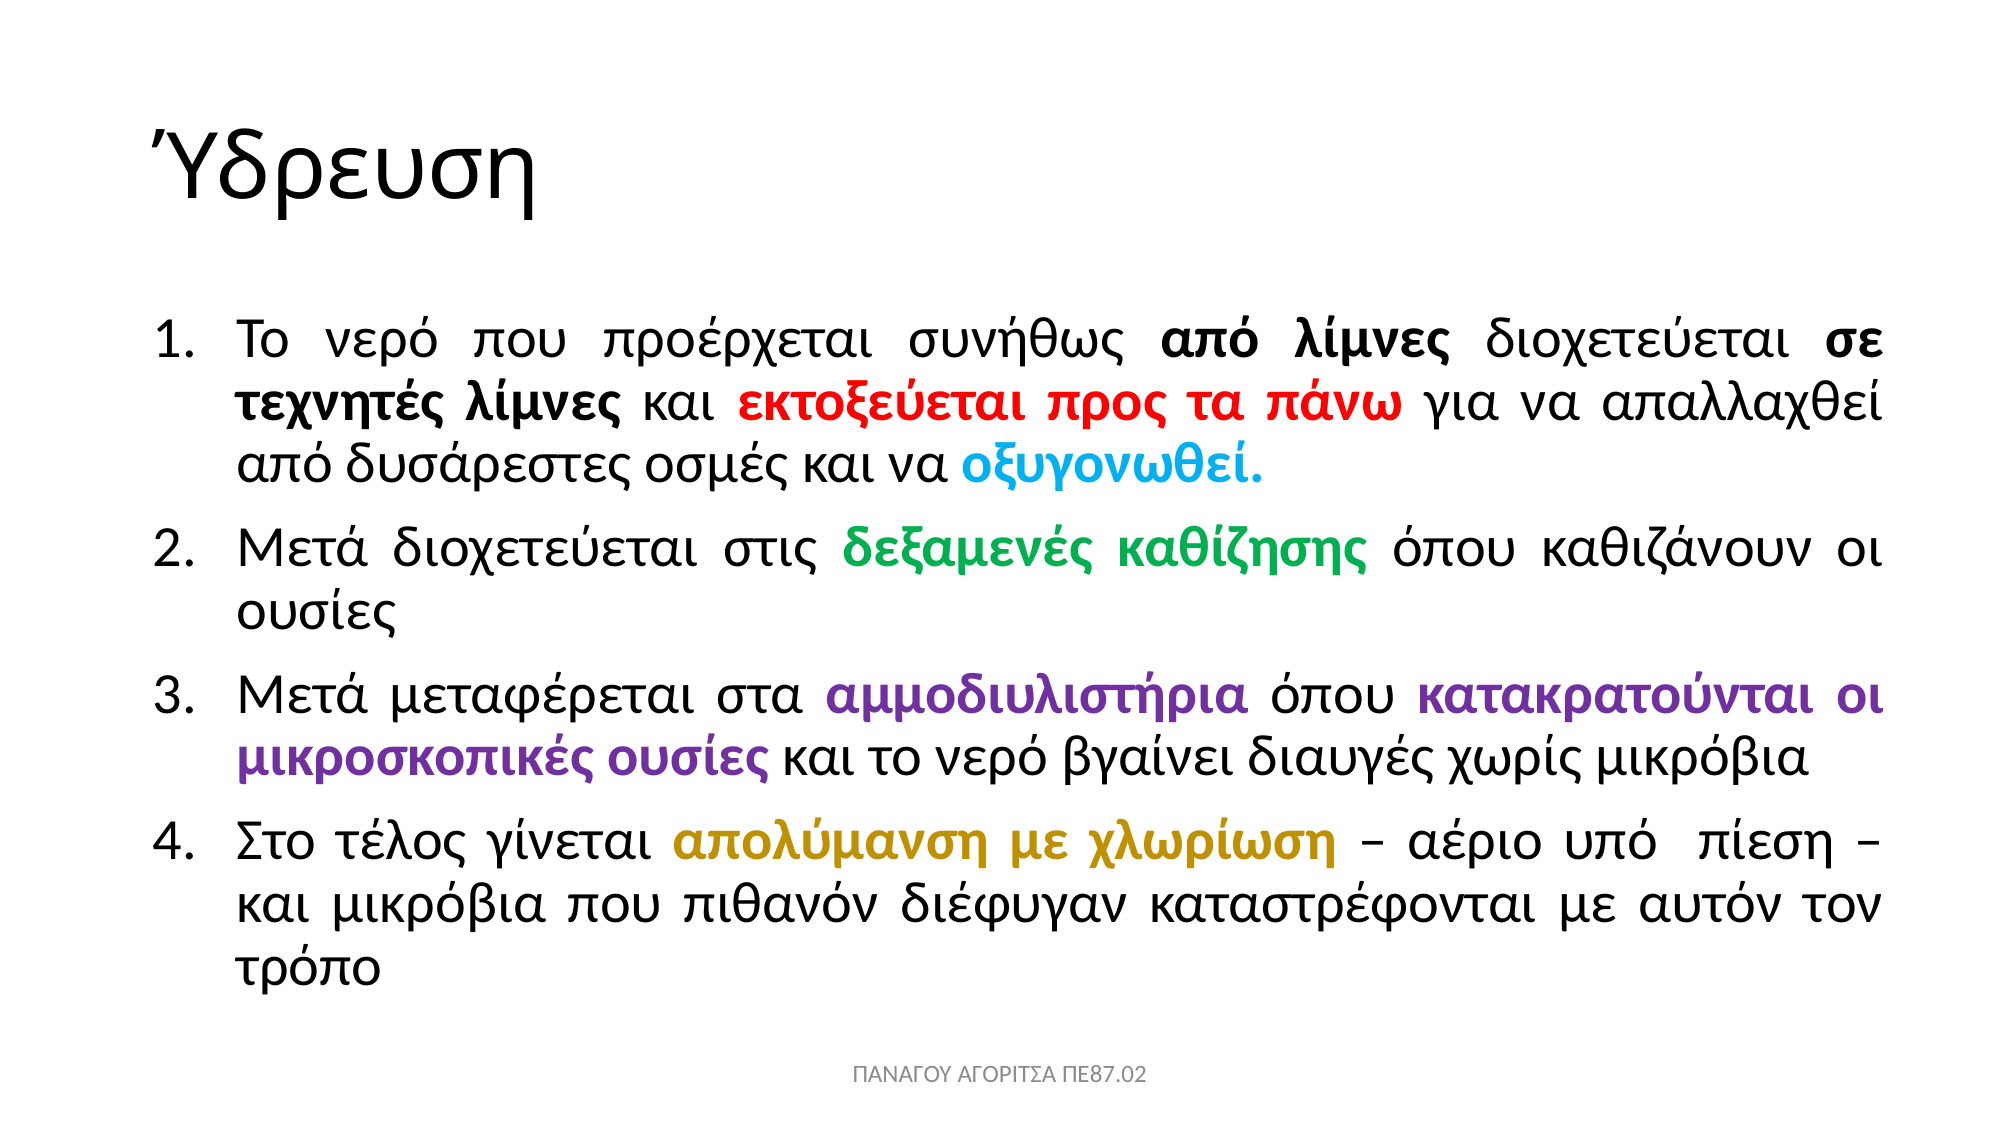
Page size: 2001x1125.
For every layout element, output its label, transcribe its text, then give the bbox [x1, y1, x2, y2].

footer ΠΑΝΑΓΟΥ ΑΓΟΡΙΤΣΑ ΠΕ87.02 [662, 1042, 1338, 1103]
title Ύδρευση [137, 59, 1863, 278]
list Το νερό που προέρχεται συνήθως από λίμνες διοχετεύεται σε τεχνητές λίμνες και εκτοξεύεται προς τα πάνω για να απαλλαχθεί από δυσάρεστες οσμές και να οξυγονωθεί. Μετά διοχετεύεται στις δεξαμενές καθίζησης όπου καθιζάνουν οι ουσίες Μετά μεταφέρεται στα αμμοδιυλιστήρια όπου κατακρατούνται οι μικροσκοπικές ουσίες και το νερό βγαίνει διαυγές χωρίς μικρόβια Στο τέλος γίνεται απολύμανση με χλωρίωση – αέριο υπό πίεση – και μικρόβια που πιθανόν διέφυγαν καταστρέφονται με αυτόν τον τρόπο [137, 299, 1900, 1066]
